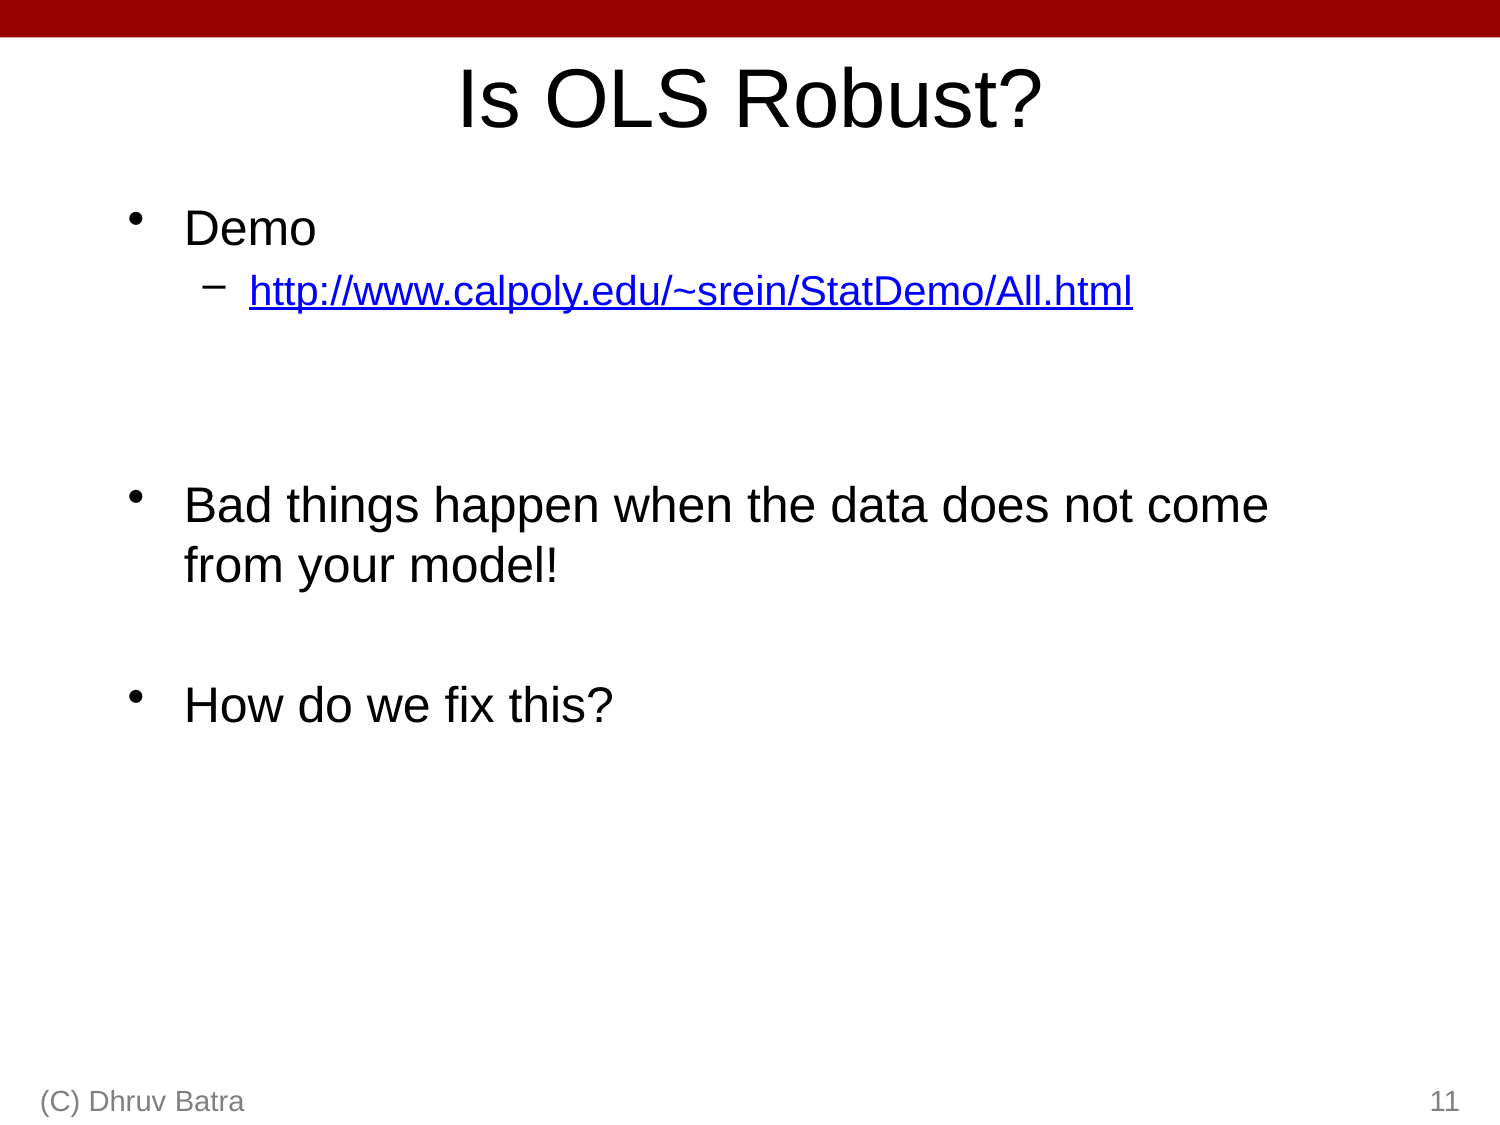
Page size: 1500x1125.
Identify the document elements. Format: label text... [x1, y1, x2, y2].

footer (C) Dhruv Batra [24, 1049, 501, 1125]
title Is OLS Robust? [112, 37, 1388, 151]
list Demo http://www.calpoly.edu/~srein/StatDemo/All.html Bad things happen when the data does not come from your model! How do we fix this? [112, 187, 1388, 1051]
slide_number 11 [1162, 1049, 1476, 1125]
